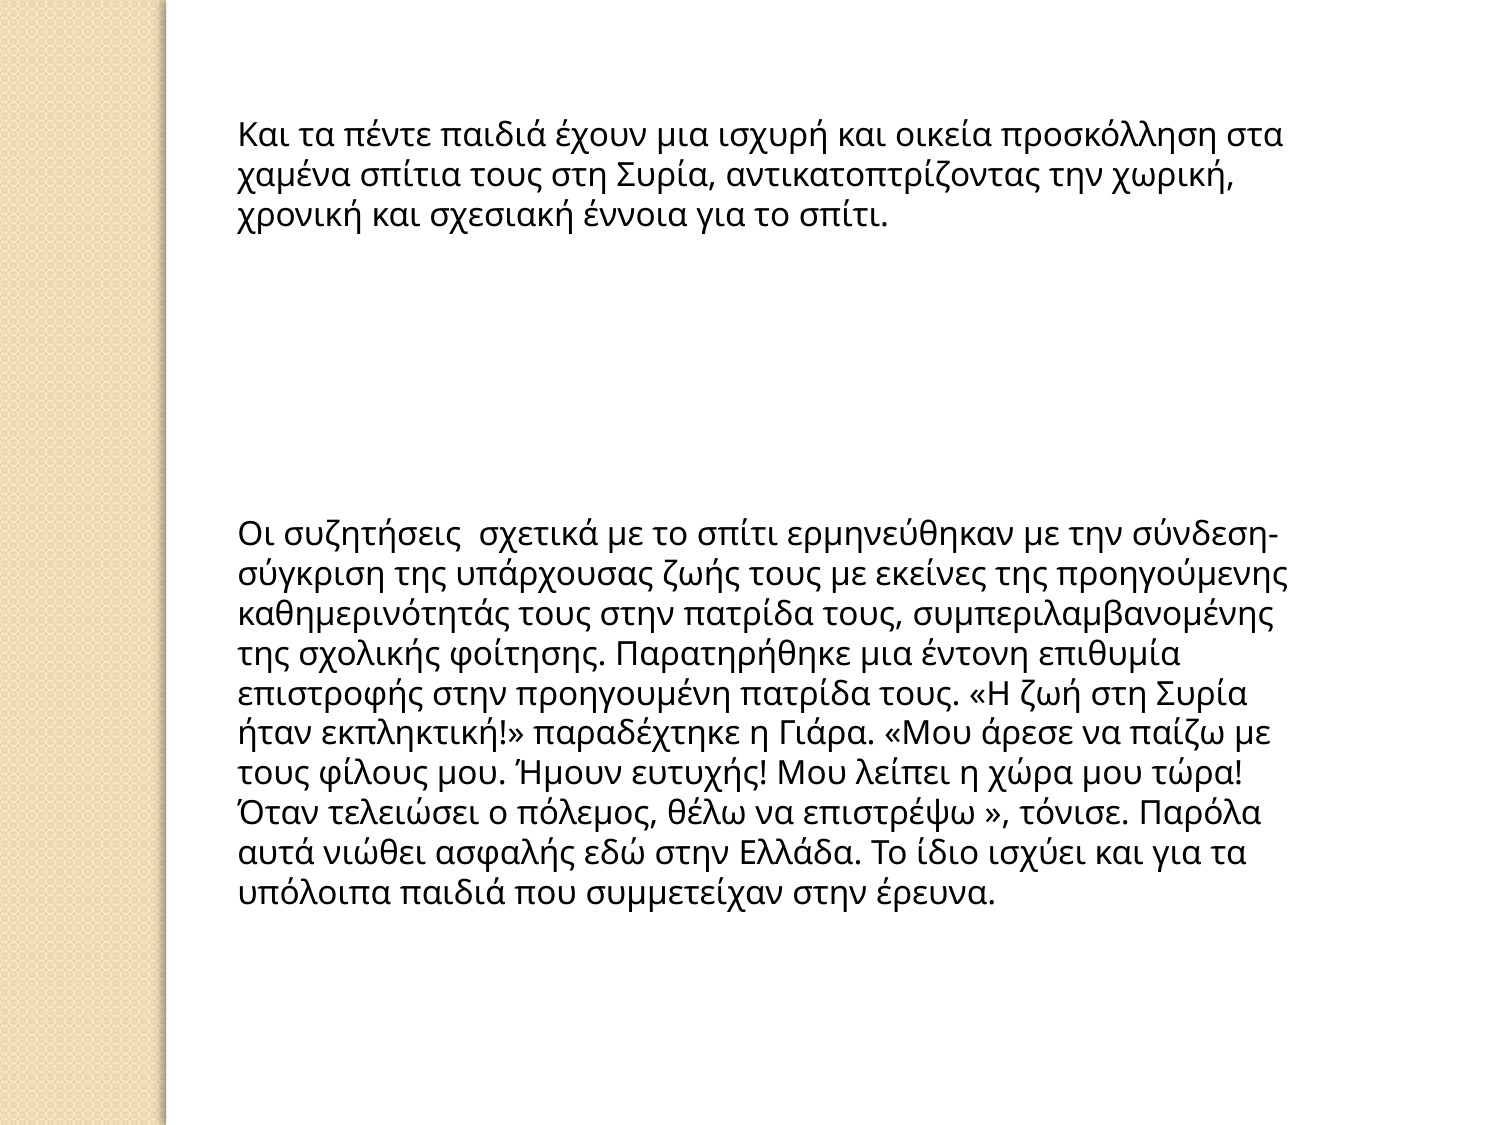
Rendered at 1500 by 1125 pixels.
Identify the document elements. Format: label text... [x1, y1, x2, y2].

text_box Και τα πέντε παιδιά έχουν μια ισχυρή και οικεία προσκόλληση στα χαμένα σπίτια τους στη Συρία, αντικατοπτρίζοντας την χωρική, χρονική και σχεσιακή έννοια για το σπίτι. Οι συζητήσεις σχετικά με το σπίτι ερμηνεύθηκαν με την σύνδεση-σύγκριση της υπάρχουσας ζωής τους με εκείνες της προηγούμενης καθημερινότητάς τους στην πατρίδα τους, συμπεριλαμβανομένης της σχολικής φοίτησης. Παρατηρήθηκε μια έντονη επιθυμία επιστροφής στην προηγουμένη πατρίδα τους. «Η ζωή στη Συρία ήταν εκπληκτική!» παραδέχτηκε η Γιάρα. «Μου άρεσε να παίζω με τους φίλους μου. Ήμουν ευτυχής! Μου λείπει η χώρα μου τώρα! Όταν τελειώσει ο πόλεμος, θέλω να επιστρέψω », τόνισε. Παρόλα αυτά νιώθει ασφαλής εδώ στην Ελλάδα. Το ίδιο ισχύει και για τα υπόλοιπα παιδιά που συμμετείχαν στην έρευνα. [222, 105, 1336, 1119]
